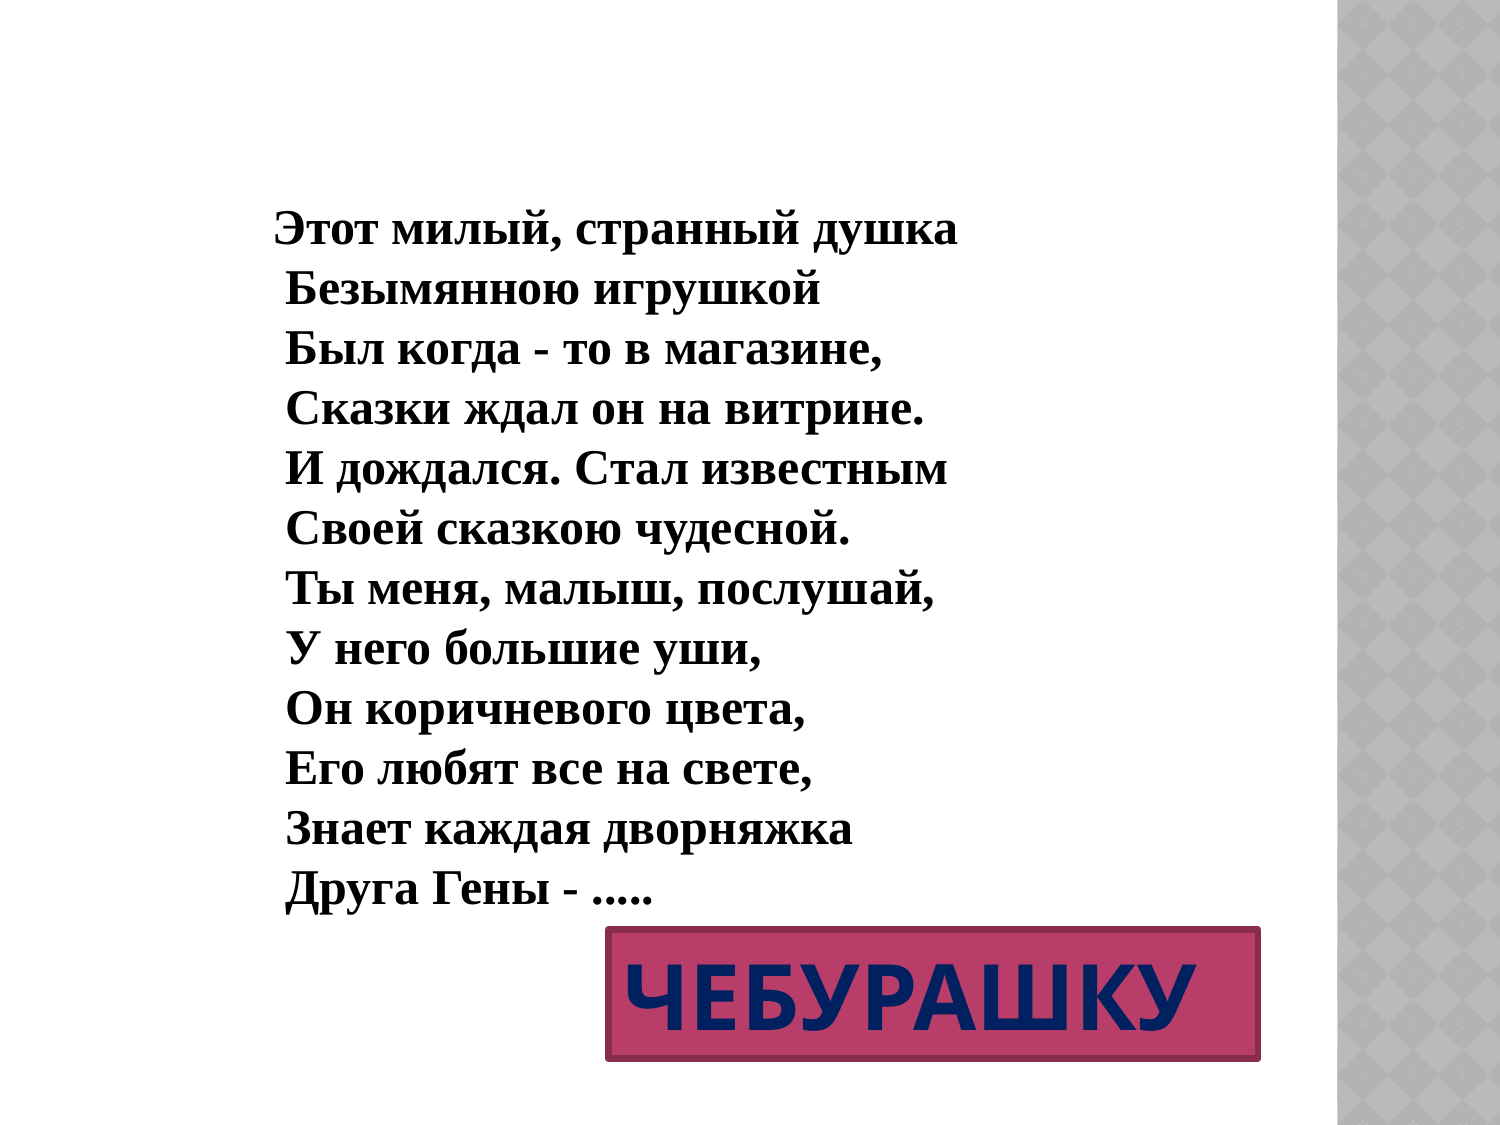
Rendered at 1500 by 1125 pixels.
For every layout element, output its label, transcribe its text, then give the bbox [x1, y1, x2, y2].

text_box Этот милый, странный душка Безымянною игрушкой Был когда - то в магазине, Сказки ждал он на витрине. И дождался. Стал известным Своей сказкою чудесной. Ты меня, малыш, послушай, У него большие уши, Он коричневого цвета, Его любят все на свете, Знает каждая дворняжка Друга Гены - ..... [257, 187, 1196, 923]
text_box ЧЕБУРАШКУ [605, 926, 1261, 1062]
